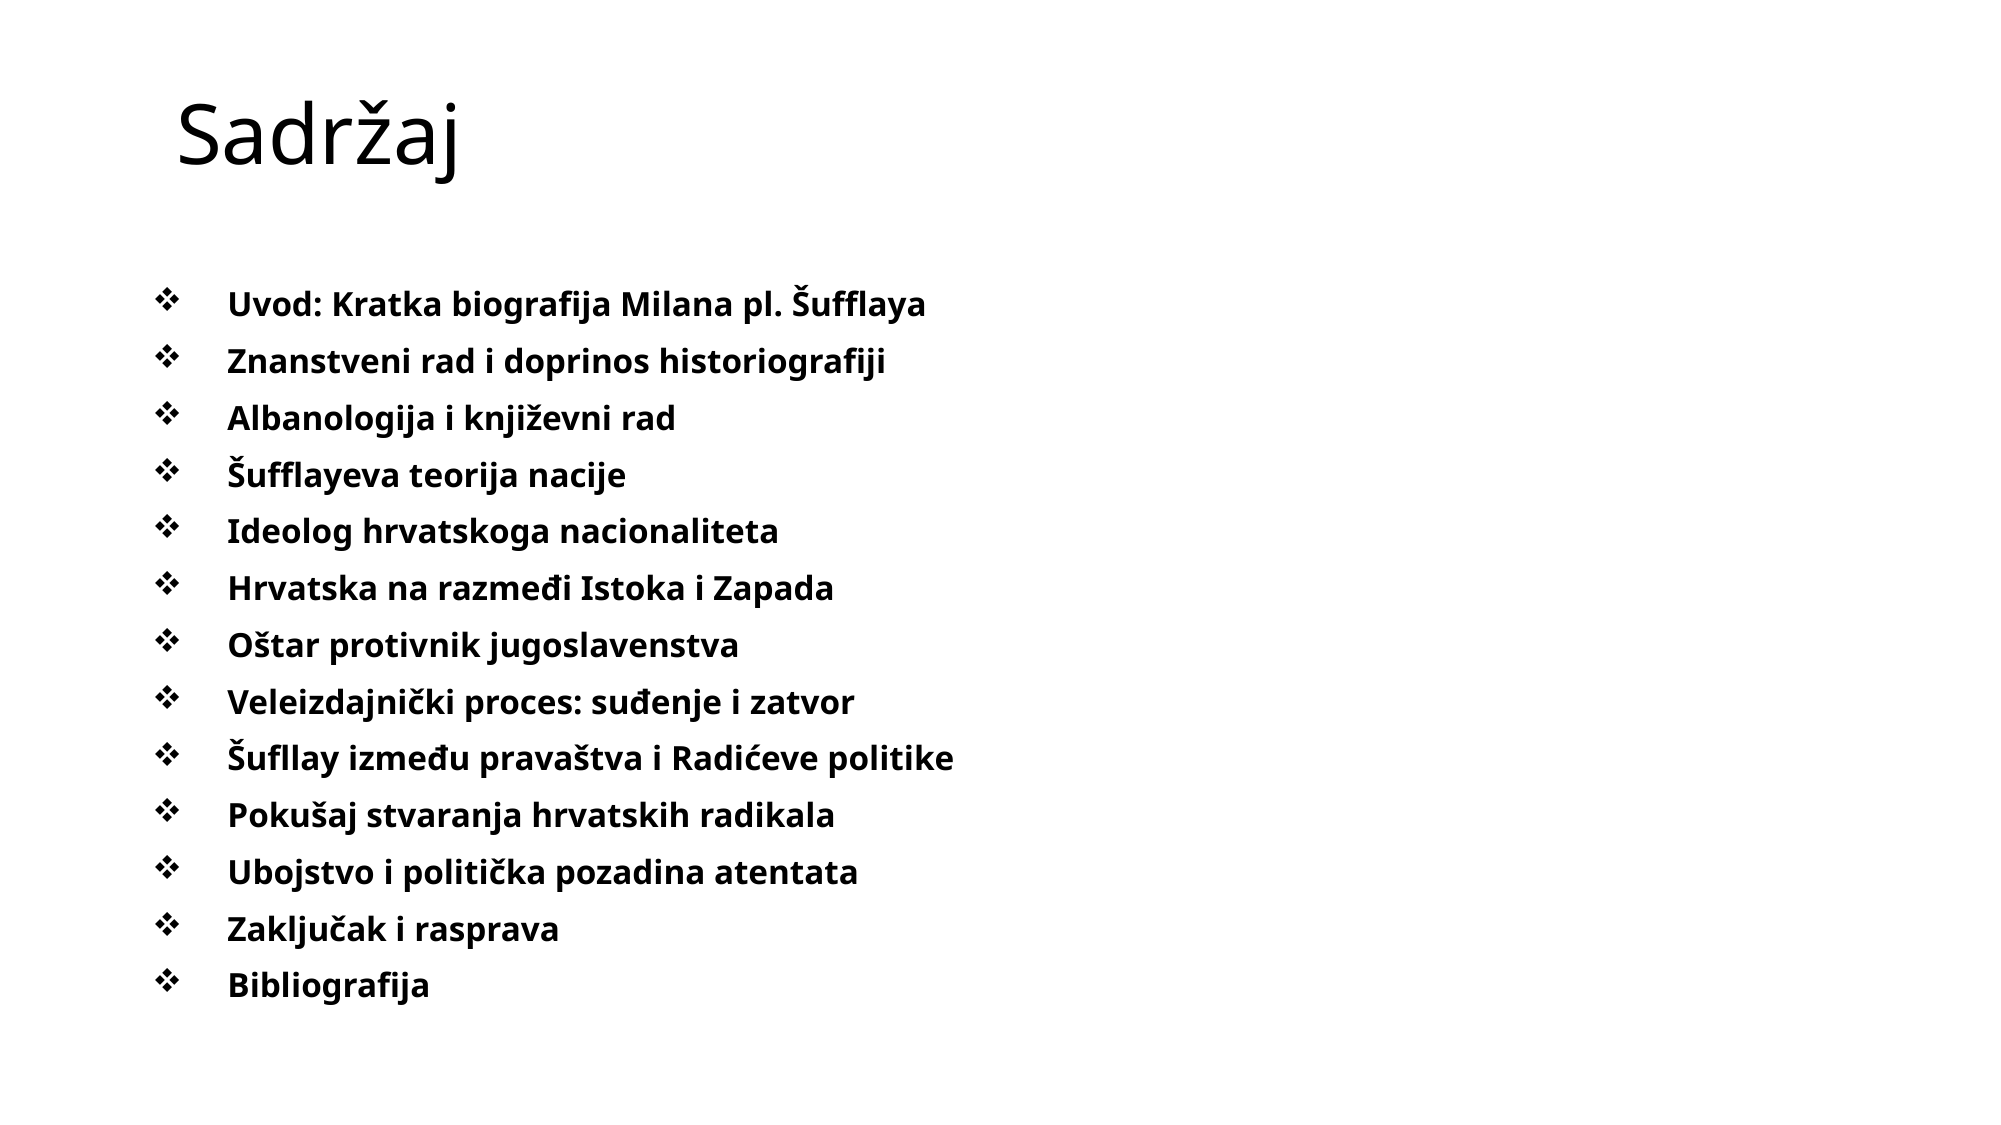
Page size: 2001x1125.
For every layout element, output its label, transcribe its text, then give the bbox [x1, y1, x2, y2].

list Uvod: Kratka biografija Milana pl. Šufflaya Znanstveni rad i doprinos historiografiji Albanologija i književni rad Šufflayeva teorija nacije Ideolog hrvatskoga nacionaliteta Hrvatska na razmeđi Istoka i Zapada Oštar protivnik jugoslavenstva Veleizdajnički proces: suđenje i zatvor Šufllay između pravaštva i Radićeve politike Pokušaj stvaranja hrvatskih radikala Ubojstvo i politička pozadina atentata Zaključak i rasprava Bibliografija [137, 280, 1863, 995]
title Sadržaj [161, 29, 1887, 247]
